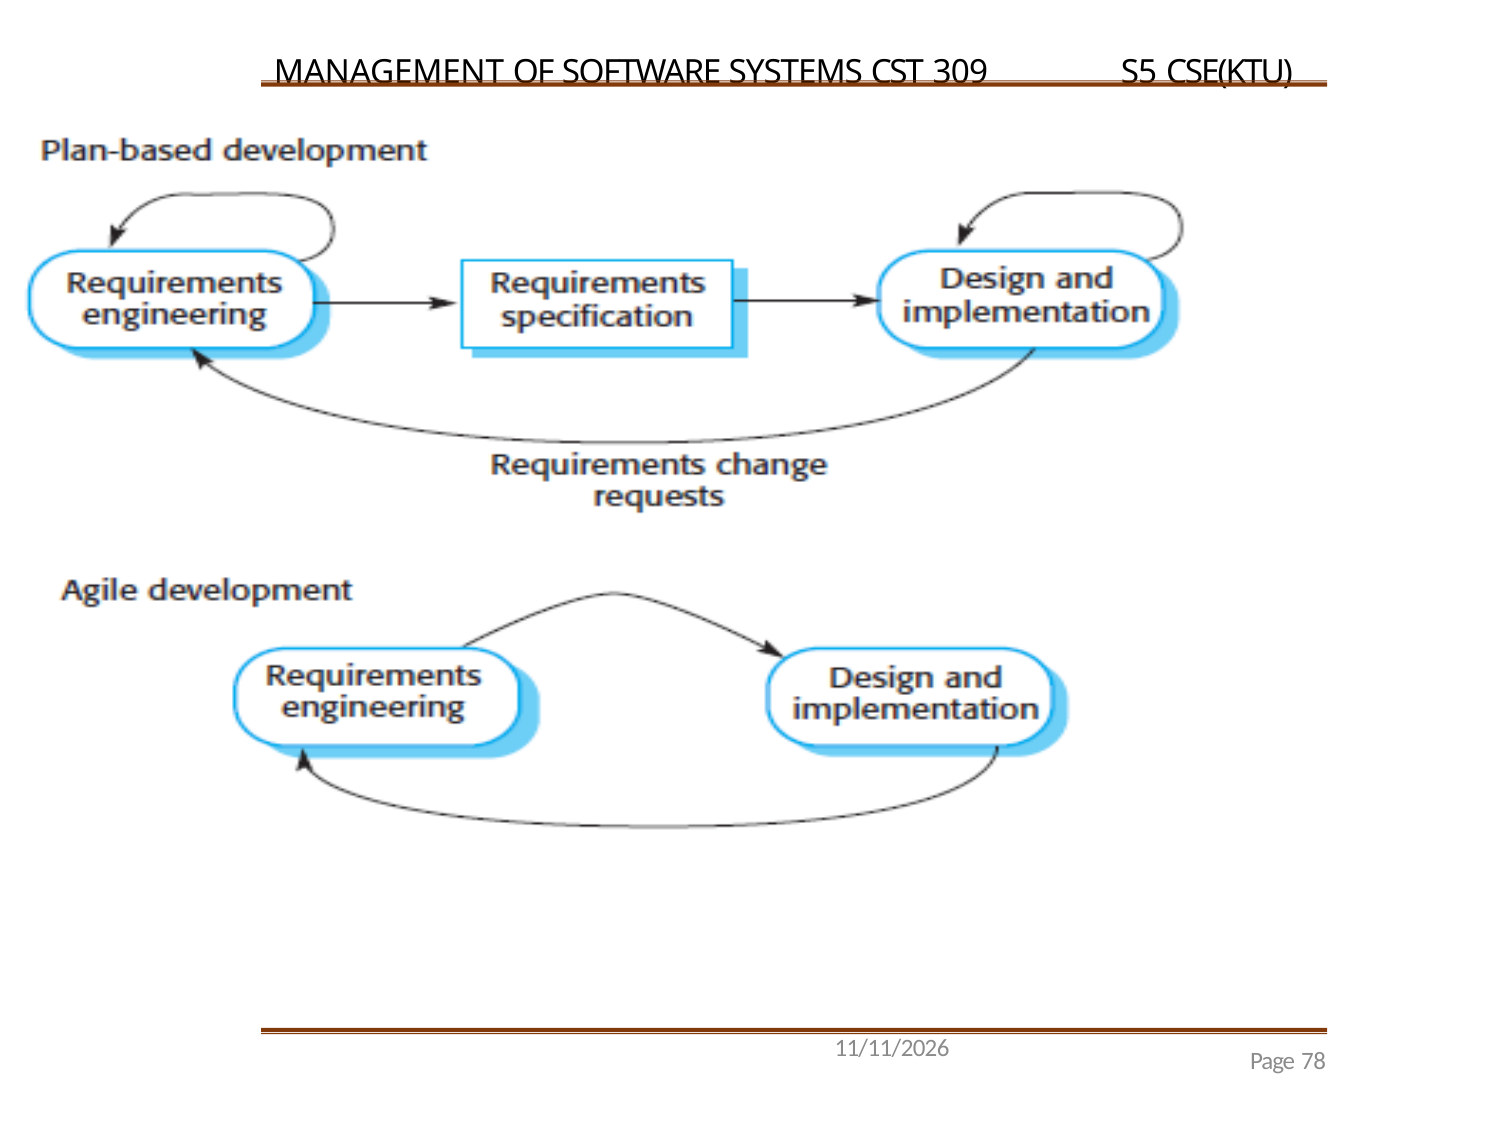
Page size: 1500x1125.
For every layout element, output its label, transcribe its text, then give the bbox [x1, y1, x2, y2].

text_box S5 CSE(KTU) [1118, 87, 1315, 91]
text_box MANAGEMENT OF SOFTWARE SYSTEMS CST 309 [271, 87, 1044, 91]
text_box MANAGEMENT OF SOFTWARE SYSTEMS CST 309 [271, 48, 1044, 80]
slide_number 08-Jun-22 [832, 723, 1077, 1125]
text_box [1077, 1027, 1230, 1035]
slide_number Page 78 [1230, 736, 1327, 1125]
text_box S5 CSE(KTU) [1118, 48, 1315, 80]
text_box [261, 80, 1328, 87]
text_box [0, 105, 1301, 870]
text_box [261, 1027, 832, 1035]
